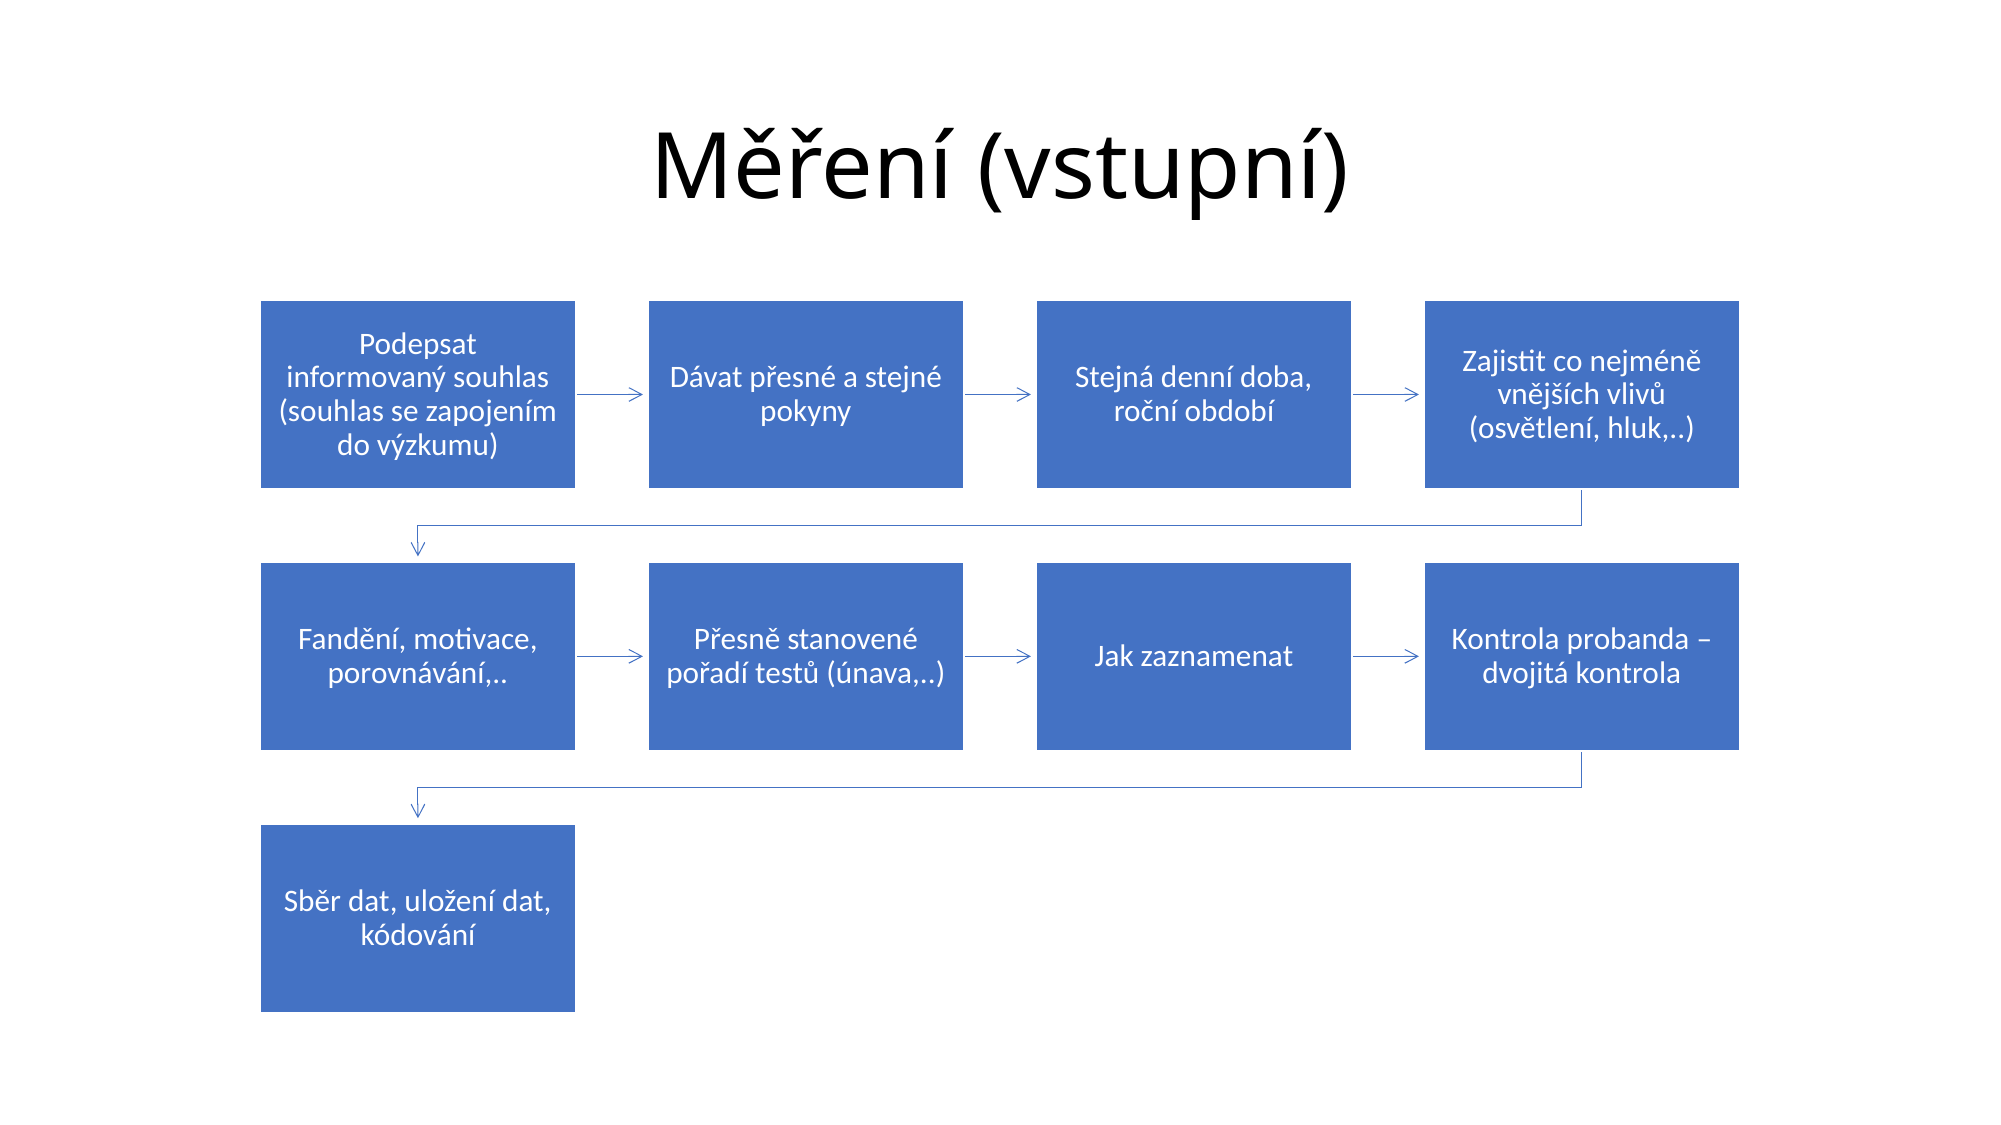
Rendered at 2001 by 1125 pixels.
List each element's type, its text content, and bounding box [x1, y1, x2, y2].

title Měření (vstupní) [137, 59, 1863, 278]
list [137, 299, 1863, 1014]
